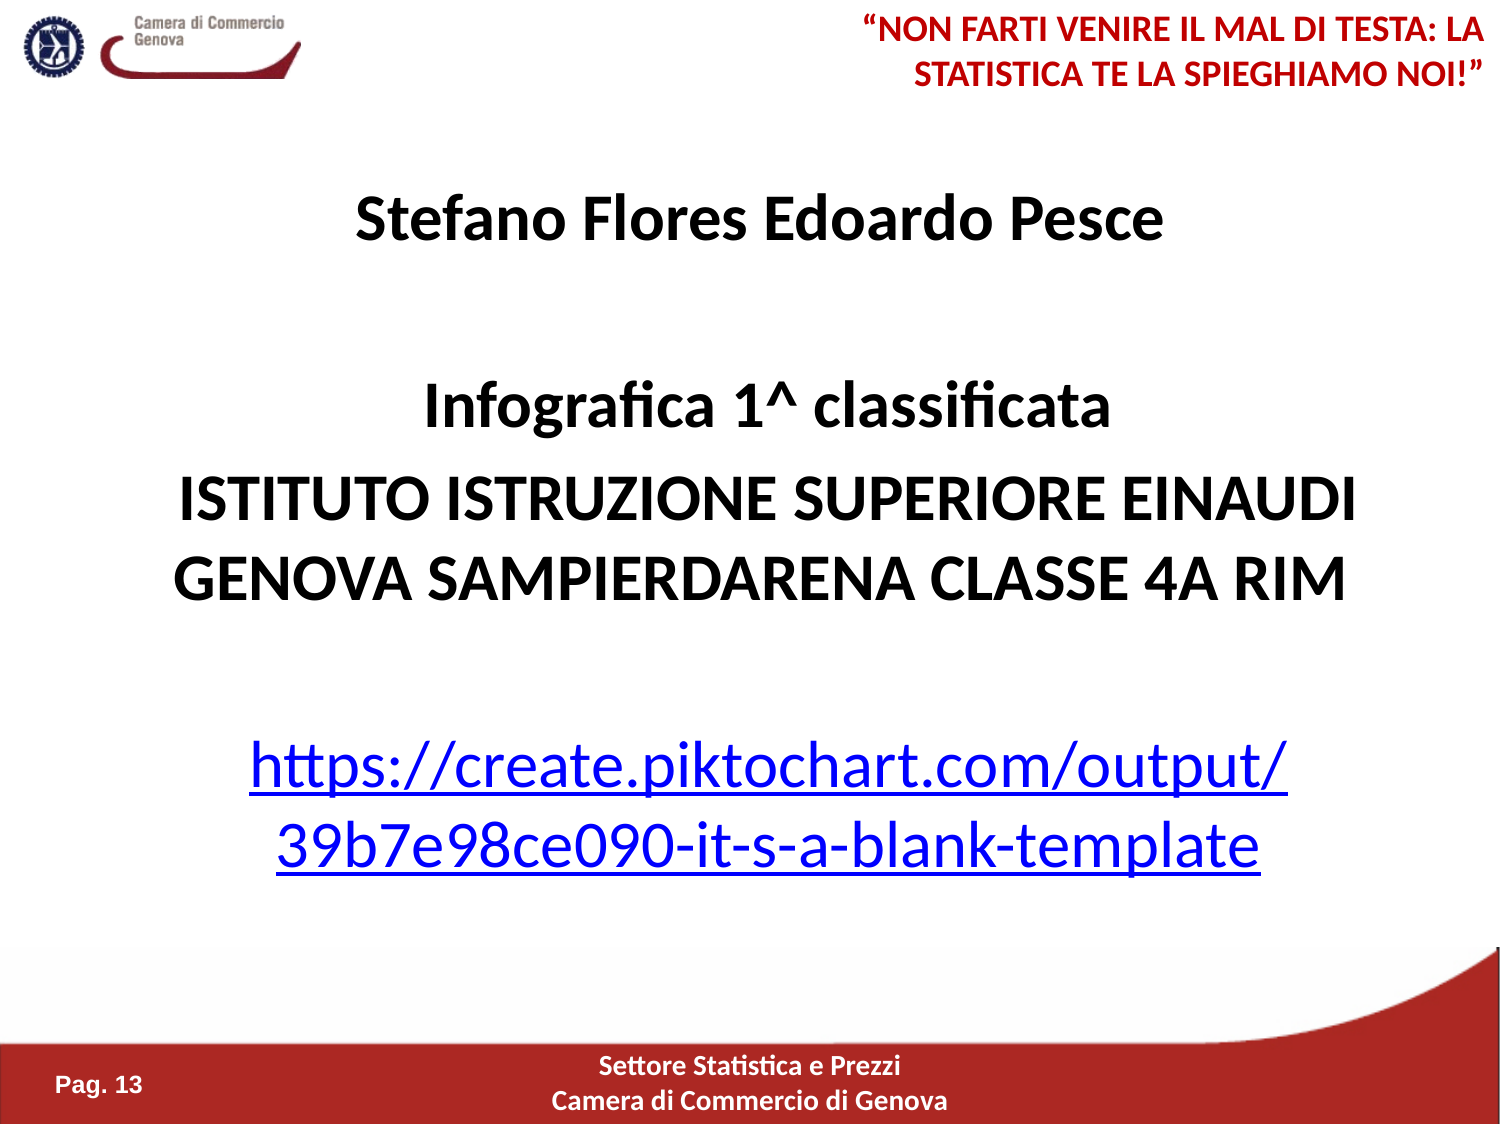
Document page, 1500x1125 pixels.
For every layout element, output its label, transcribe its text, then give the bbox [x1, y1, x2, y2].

picture [0, 946, 1500, 1124]
list Stefano Flores Edoardo Pesce Infografica 1^ classificata ISTITUTO ISTRUZIONE SUPERIORE EINAUDI GENOVA SAMPIERDARENA CLASSE 4A RIM https://create.piktochart.com/output/39b7e98ce090-it-s-a-blank-template [76, 166, 1461, 945]
text_box “NON FARTI VENIRE IL MAL DI TESTA: LA STATISTICA TE LA SPIEGHIAMO NOI!” [714, 0, 1500, 102]
picture [0, 0, 301, 79]
